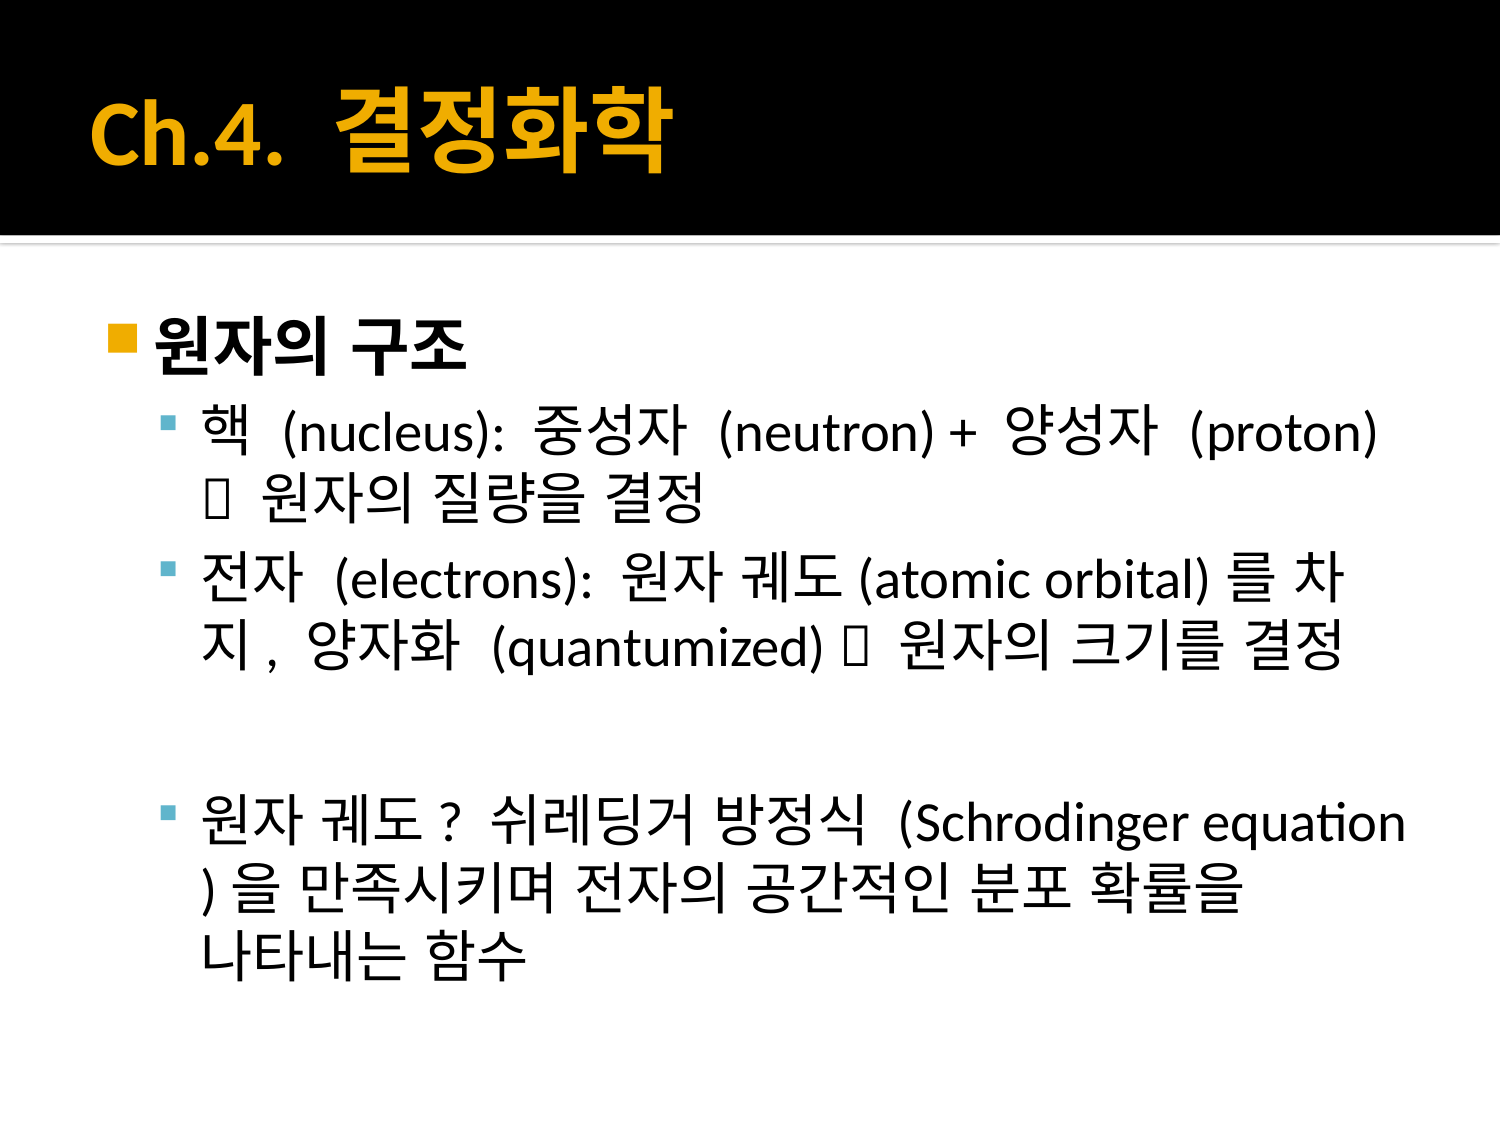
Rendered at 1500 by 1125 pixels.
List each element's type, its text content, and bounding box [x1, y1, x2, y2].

title Ch.4. 결정화학 [75, 25, 1425, 231]
list 원자의 구조 핵 (nucleus): 중성자 (neutron) + 양성자 (proton)  원자의 질량을 결정 전자 (electrons): 원자 궤도(atomic orbital)를 차지, 양자화 (quantumized)  원자의 크기를 결정 원자 궤도? 쉬레딩거 방정식 (Schrodinger equation )을 만족시키며 전자의 공간적인 분포 확률을 나타내는 함수 [75, 291, 1425, 1050]
